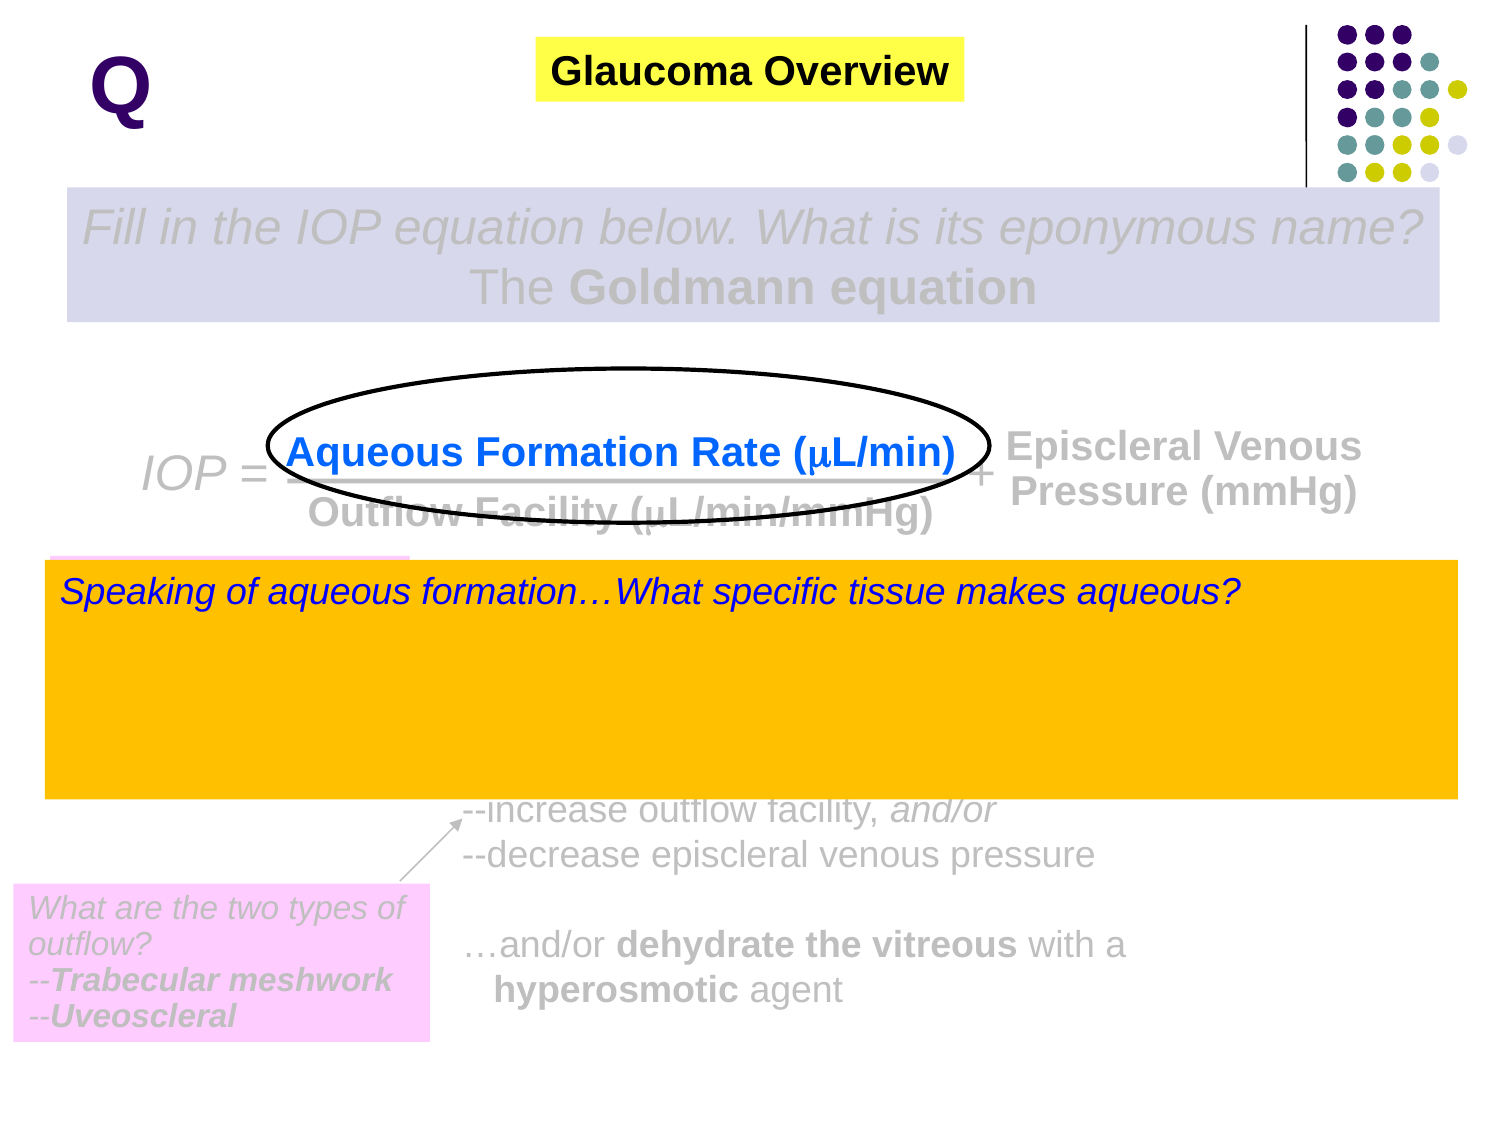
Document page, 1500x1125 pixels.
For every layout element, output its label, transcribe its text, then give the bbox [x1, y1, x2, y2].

text_box Glaucoma Overview [535, 36, 965, 102]
text_box Speaking of aqueous formation…What specific tissue makes aqueous? The nonpigmented epithelium of the pars plicata portion of the ciliary body What is implied by the fact that aqueous is made by the ‘nonpigmented’ epithelium? The presence of a pigmented epithelium [44, 559, 1458, 800]
text_box Fill in the IOP equation below. What is its eponymous name? The Goldmann equation [67, 187, 1440, 323]
text_box [399, 818, 463, 882]
text_box So to lower IOP, one must: --decrease aqueous formation, and/or --increase outflow facility, and/or --decrease episcleral venous pressure …and/or dehydrate the vitreous with a hyperosmotic agent [447, 800, 1142, 1018]
text_box Which meds decrease aqueous formation? --b blockers --CAIs --a agonists [50, 555, 410, 559]
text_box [124, 407, 1379, 544]
text_box Q [75, 20, 1313, 138]
text_box [315, 366, 942, 405]
text_box What are the two types of outflow? --Trabecular meshwork --Uveoscleral [13, 883, 430, 1042]
